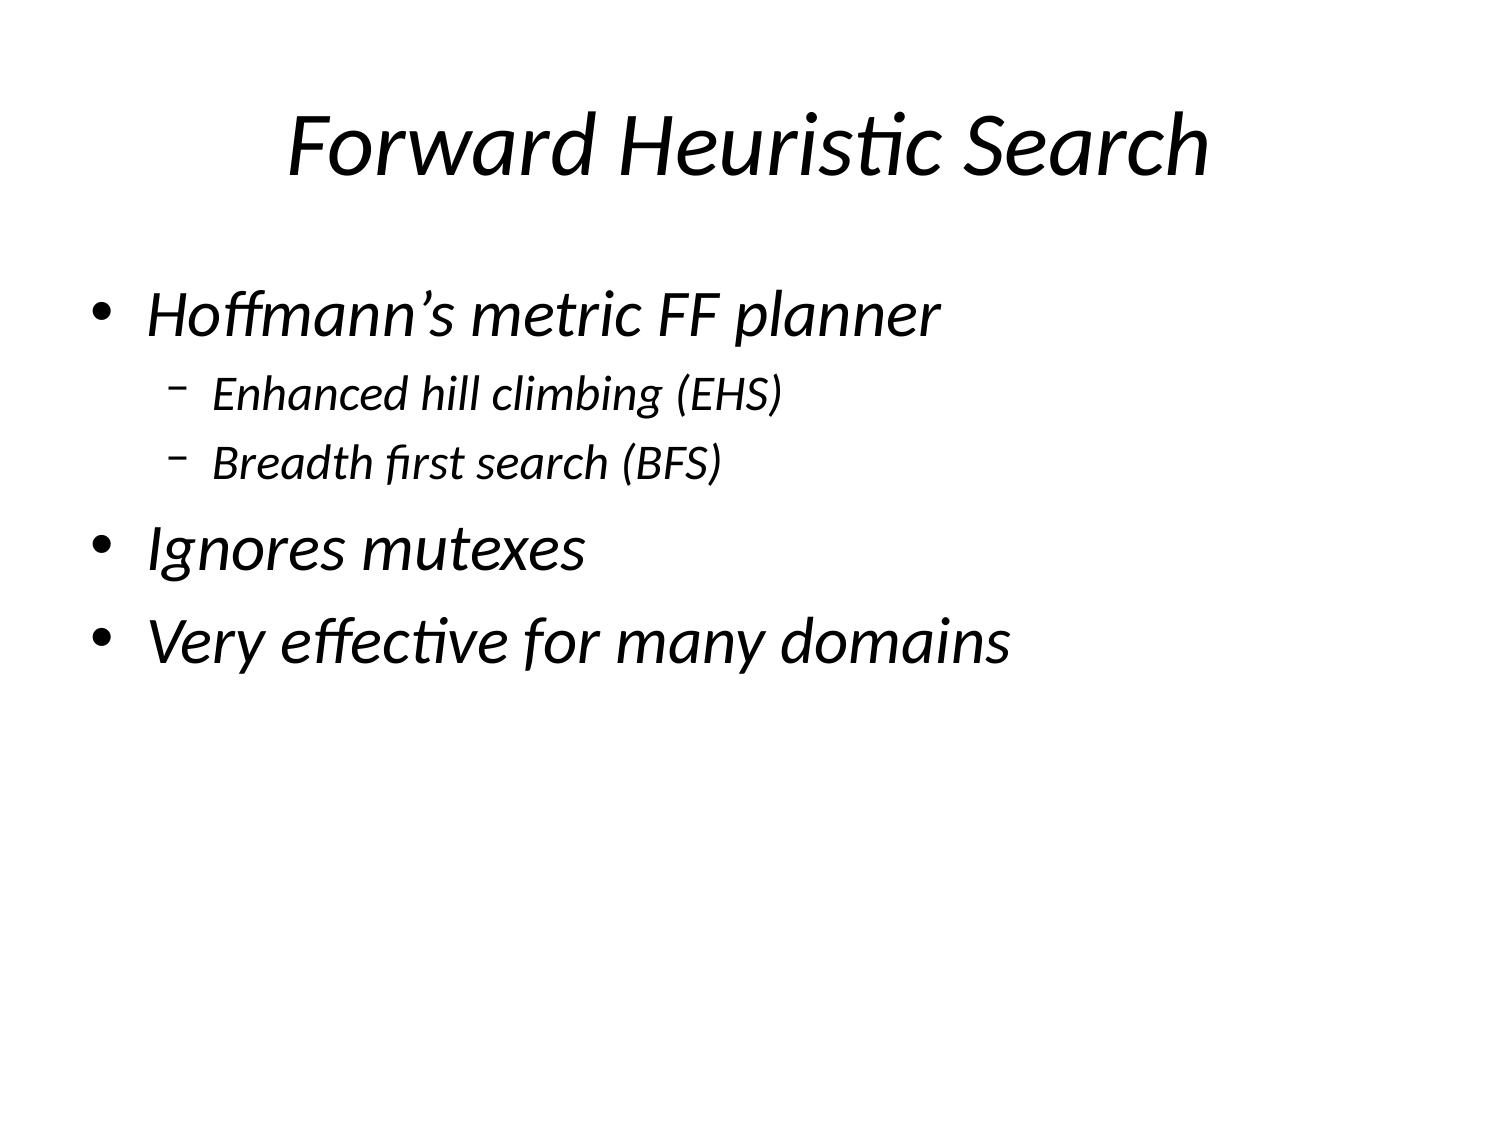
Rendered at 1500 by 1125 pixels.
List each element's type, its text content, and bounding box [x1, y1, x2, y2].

list Hoffmann’s metric FF planner Enhanced hill climbing (EHS) Breadth first search (BFS) Ignores mutexes Very effective for many domains [75, 262, 1425, 1005]
title Forward Heuristic Search [75, 45, 1425, 233]
